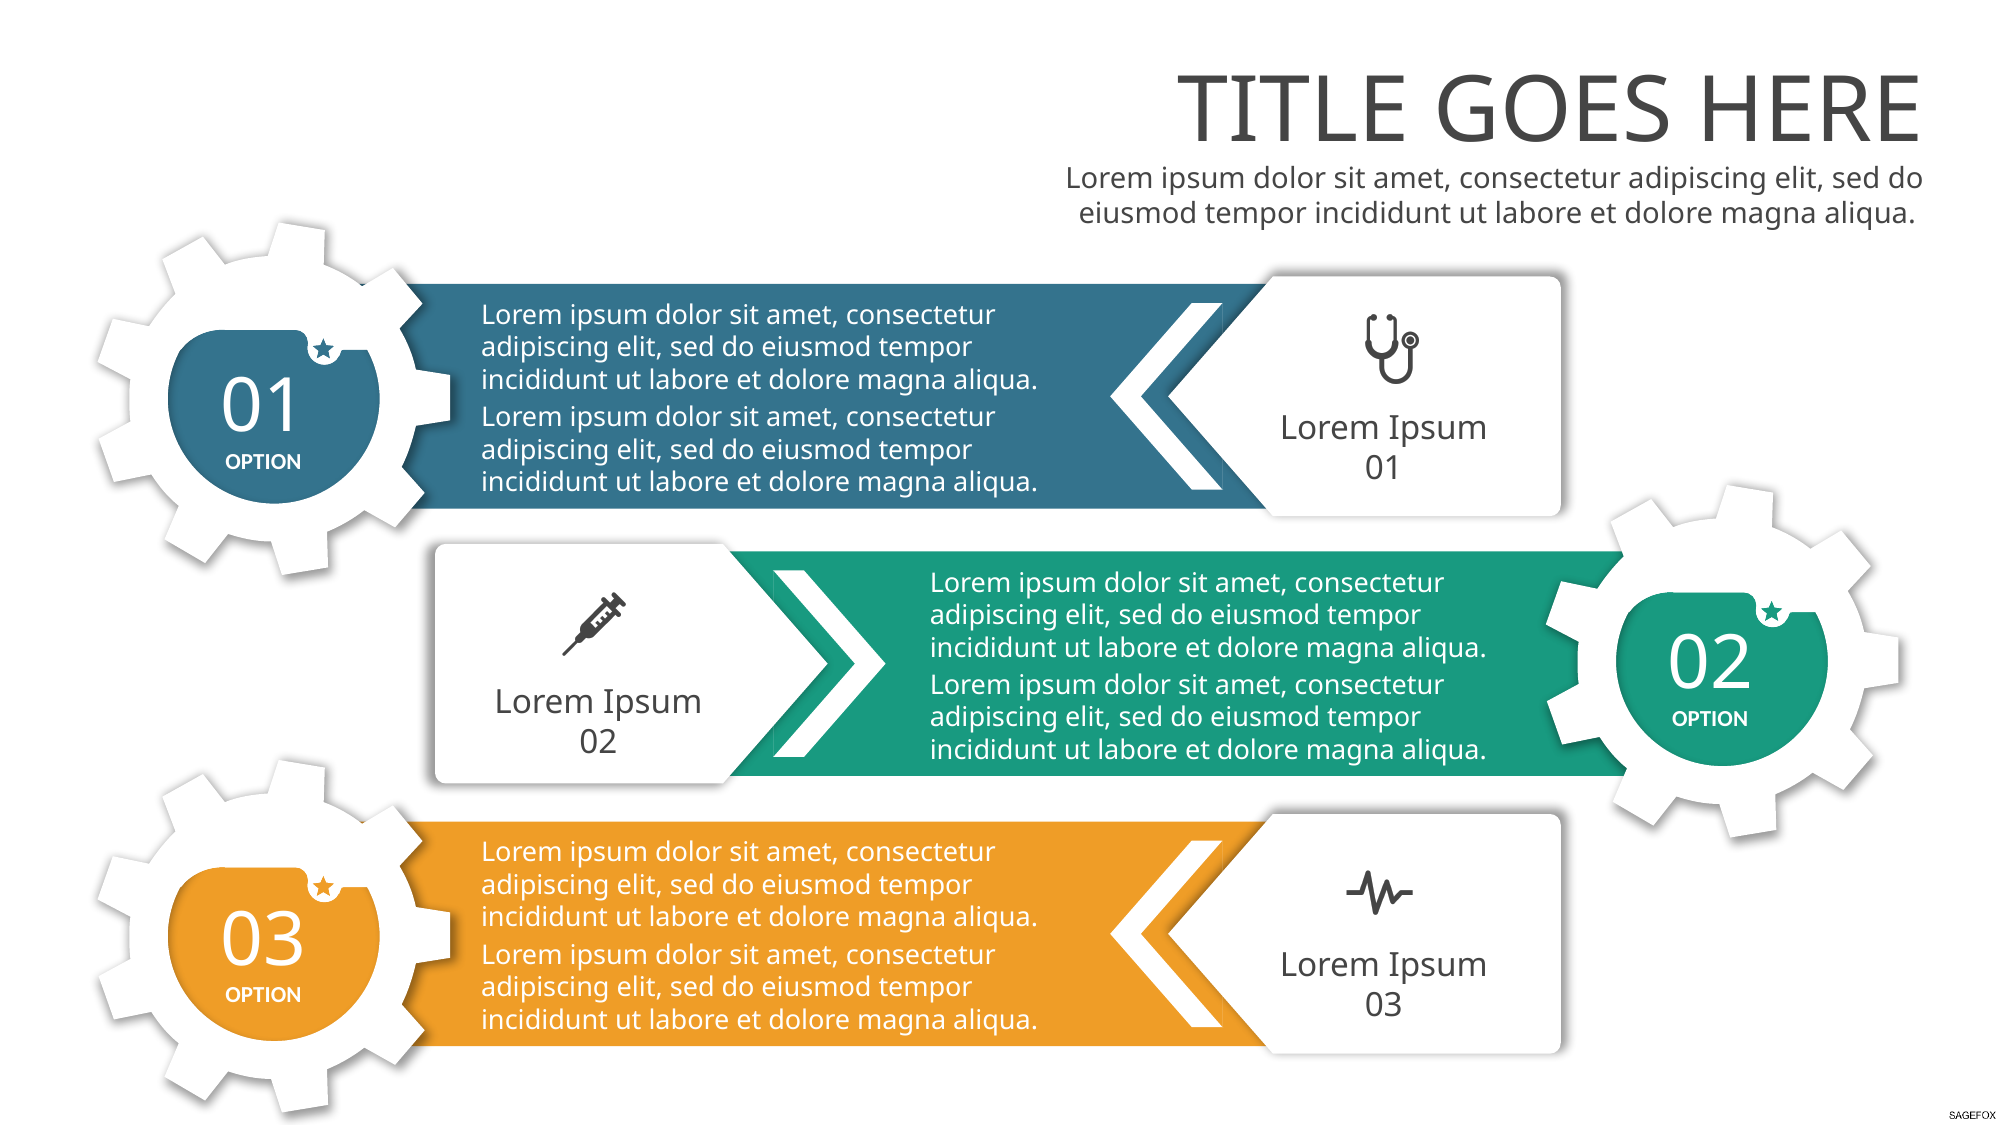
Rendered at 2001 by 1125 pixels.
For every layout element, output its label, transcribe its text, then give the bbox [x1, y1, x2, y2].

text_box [1545, 484, 1899, 838]
picture [1924, 1102, 2000, 1123]
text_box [886, 551, 1545, 776]
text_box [1110, 813, 1561, 1054]
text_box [1110, 276, 1561, 517]
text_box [450, 283, 1110, 509]
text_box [434, 543, 886, 784]
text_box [97, 222, 450, 575]
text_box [97, 759, 450, 1113]
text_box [450, 821, 1110, 1047]
text_box TITLE GOES HERE Lorem ipsum dolor sit amet, consectetur adipiscing elit, sed do eiusmod tempor incididunt ut labore et dolore magna aliqua. [1035, 42, 1939, 237]
